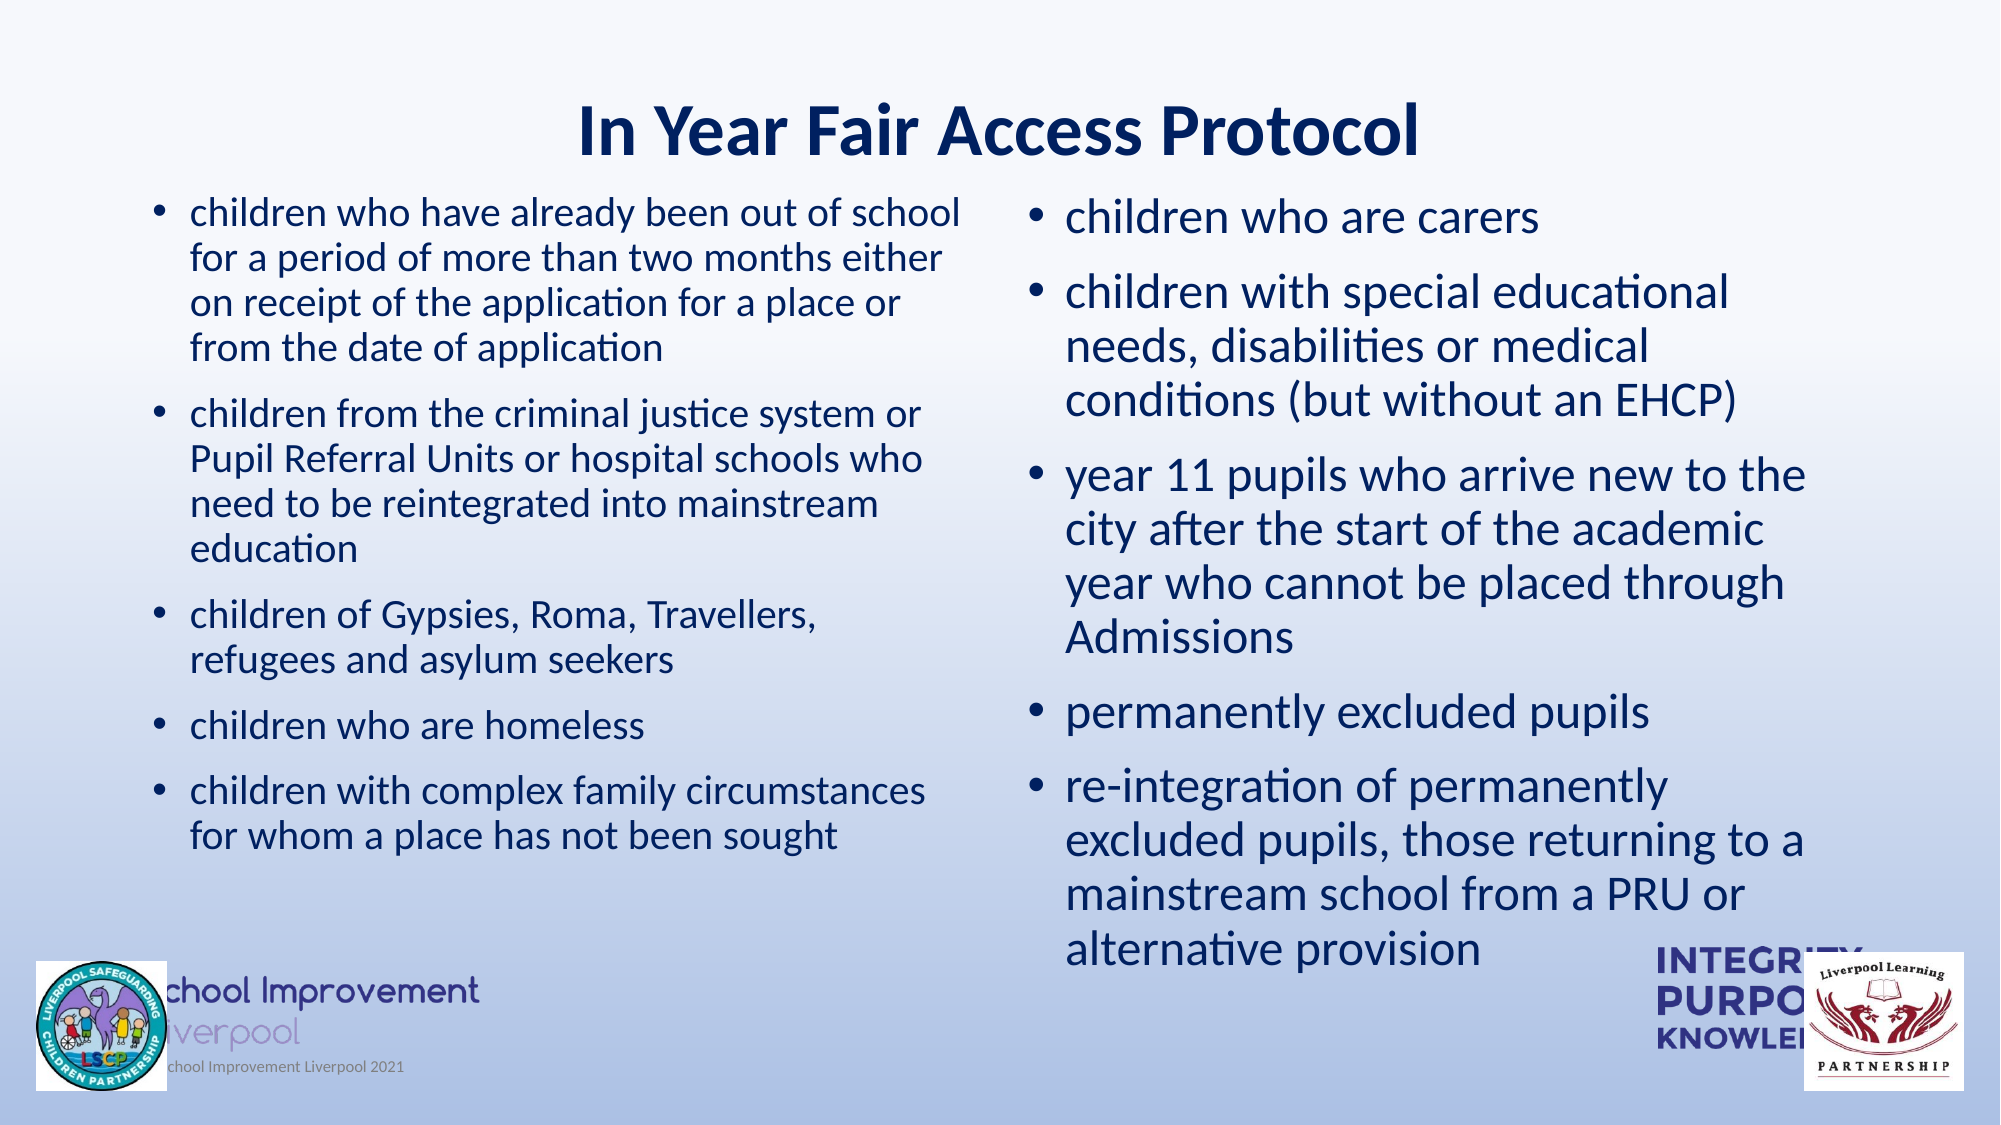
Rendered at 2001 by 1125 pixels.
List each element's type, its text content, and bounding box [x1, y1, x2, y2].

picture [1658, 952, 1964, 1091]
list children who have already been out of school for a period of more than two months either on receipt of the application for a place or from the date of application children from the criminal justice system or Pupil Referral Units or hospital schools who need to be reintegrated into mainstream education children of Gypsies, Roma, Travellers, refugees and asylum seekers children who are homeless children with complex family circumstances for whom a place has not been sought [137, 183, 988, 1014]
list children who are carers children with special educational needs, disabilities or medical conditions (but without an EHCP) year 11 pupils who arrive new to the city after the start of the academic year who cannot be placed through Admissions permanently excluded pupils re-integration of permanently excluded pupils, those returning to a mainstream school from a PRU or alternative provision [1012, 183, 1863, 1014]
title In Year Fair Access Protocol [137, 59, 1863, 203]
picture [36, 961, 488, 1091]
